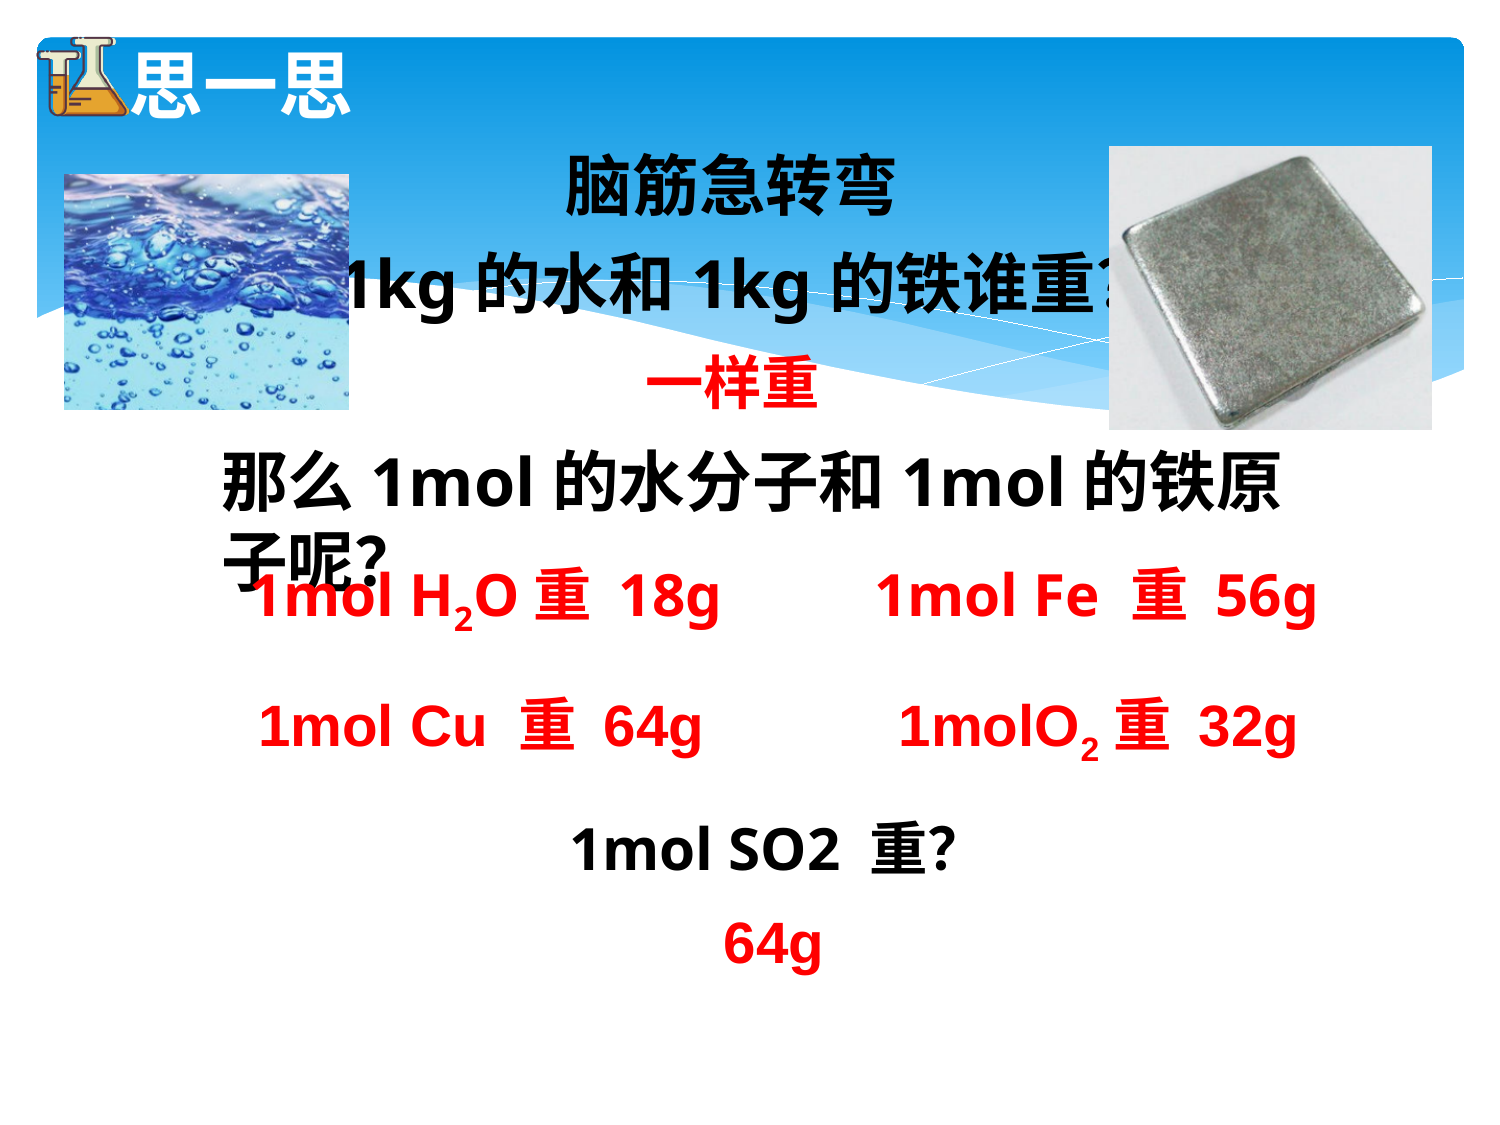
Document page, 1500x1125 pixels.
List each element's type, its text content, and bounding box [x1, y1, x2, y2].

picture [64, 174, 349, 410]
text_box 一样重 [630, 338, 835, 424]
text_box 1mol Cu 重 64g 1molO2重 32g [243, 680, 1315, 776]
text_box 那么1mol的水分子和1mol的铁原子呢？ [206, 432, 1342, 608]
text_box 64g [709, 897, 840, 983]
text_box 1mol SO2 重？ [554, 804, 1015, 890]
text_box 脑筋急转弯 [550, 136, 915, 232]
text_box 思一思 [113, 30, 369, 136]
picture [1108, 145, 1432, 430]
picture [29, 18, 136, 126]
text_box 1kg的水和1kg的铁谁重？ [354, 234, 1103, 330]
text_box 1mol H2O重 18g 1mol Fe 重 56g [235, 550, 1334, 646]
